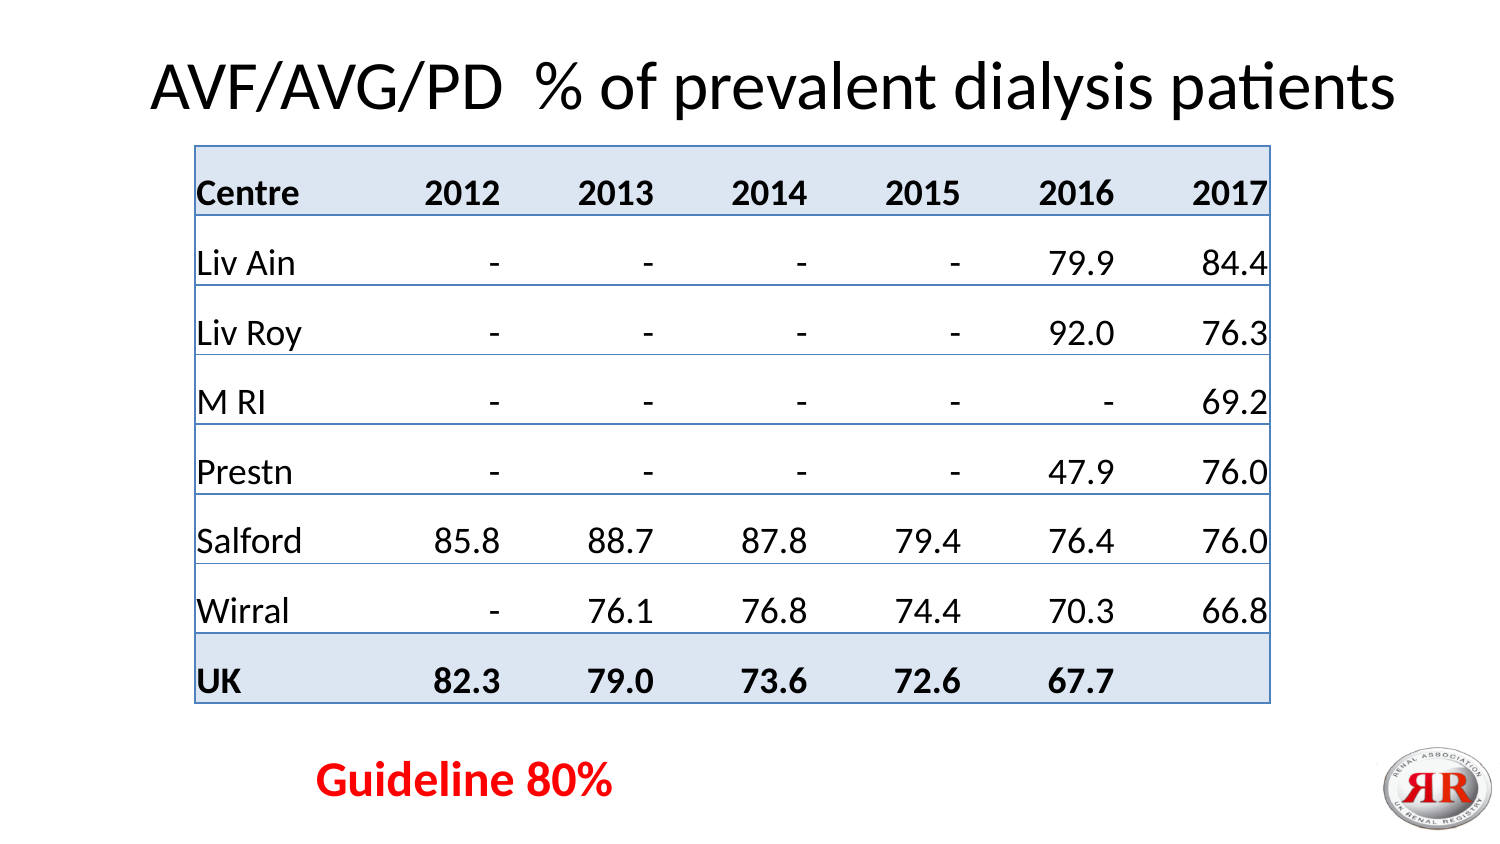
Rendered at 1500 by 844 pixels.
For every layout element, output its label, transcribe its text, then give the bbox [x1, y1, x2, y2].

table_cell 47.9 [963, 425, 1116, 493]
table_cell 79.0 [502, 634, 655, 702]
table_cell 76.3 [1116, 286, 1269, 354]
table_header 2015 [809, 147, 963, 214]
table_cell M RI [196, 355, 348, 423]
table_cell - [809, 355, 963, 423]
table_cell 82.3 [348, 634, 502, 702]
table_cell 76.1 [502, 564, 655, 632]
table_cell UK [196, 634, 348, 702]
table_cell Wirral [196, 564, 348, 632]
table_cell 84.4 [1116, 216, 1269, 284]
table_header 2017 [1116, 147, 1269, 214]
table_cell 76.0 [1116, 425, 1269, 493]
picture [1375, 739, 1500, 840]
table_cell - [348, 286, 502, 354]
table_cell - [348, 216, 502, 284]
table_cell 85.8 [348, 495, 502, 563]
table_cell 92.0 [963, 286, 1116, 354]
table_cell Prestn [196, 425, 348, 493]
table_cell - [655, 216, 809, 284]
table_header Centre [196, 147, 348, 214]
table_cell [1116, 634, 1269, 702]
table_cell Salford [196, 495, 348, 563]
text_box Guideline 80% [301, 739, 987, 815]
table_cell 66.8 [1116, 564, 1269, 632]
table_cell 74.4 [809, 564, 963, 632]
text_box AVF/AVG/PD % of prevalent dialysis patients [88, 24, 1459, 140]
table_cell 76.0 [1116, 495, 1269, 563]
table_cell 79.4 [809, 495, 963, 563]
table_cell Liv Roy [196, 286, 348, 354]
table_header 2014 [655, 147, 809, 214]
table_cell 79.9 [963, 216, 1116, 284]
table_cell 88.7 [502, 495, 655, 563]
table_cell - [348, 355, 502, 423]
table_cell 69.2 [1116, 355, 1269, 423]
table_cell - [502, 355, 655, 423]
table_cell 73.6 [655, 634, 809, 702]
table_header 2012 [348, 147, 502, 214]
table_cell - [809, 286, 963, 354]
table_cell - [809, 216, 963, 284]
table_cell - [502, 425, 655, 493]
table_header 2013 [502, 147, 655, 214]
table_cell Liv Ain [196, 216, 348, 284]
table_cell - [348, 564, 502, 632]
table_cell - [809, 425, 963, 493]
table_cell - [963, 355, 1116, 423]
table_cell 67.7 [963, 634, 1116, 702]
table_cell - [655, 286, 809, 354]
table_cell - [502, 216, 655, 284]
table_header 2016 [963, 147, 1116, 214]
table_cell 76.4 [963, 495, 1116, 563]
table_cell 70.3 [963, 564, 1116, 632]
table_cell - [655, 355, 809, 423]
table_cell - [502, 286, 655, 354]
table_cell 72.6 [809, 634, 963, 702]
table_cell - [655, 425, 809, 493]
table_cell 76.8 [655, 564, 809, 632]
table_cell - [348, 425, 502, 493]
table_cell 87.8 [655, 495, 809, 563]
